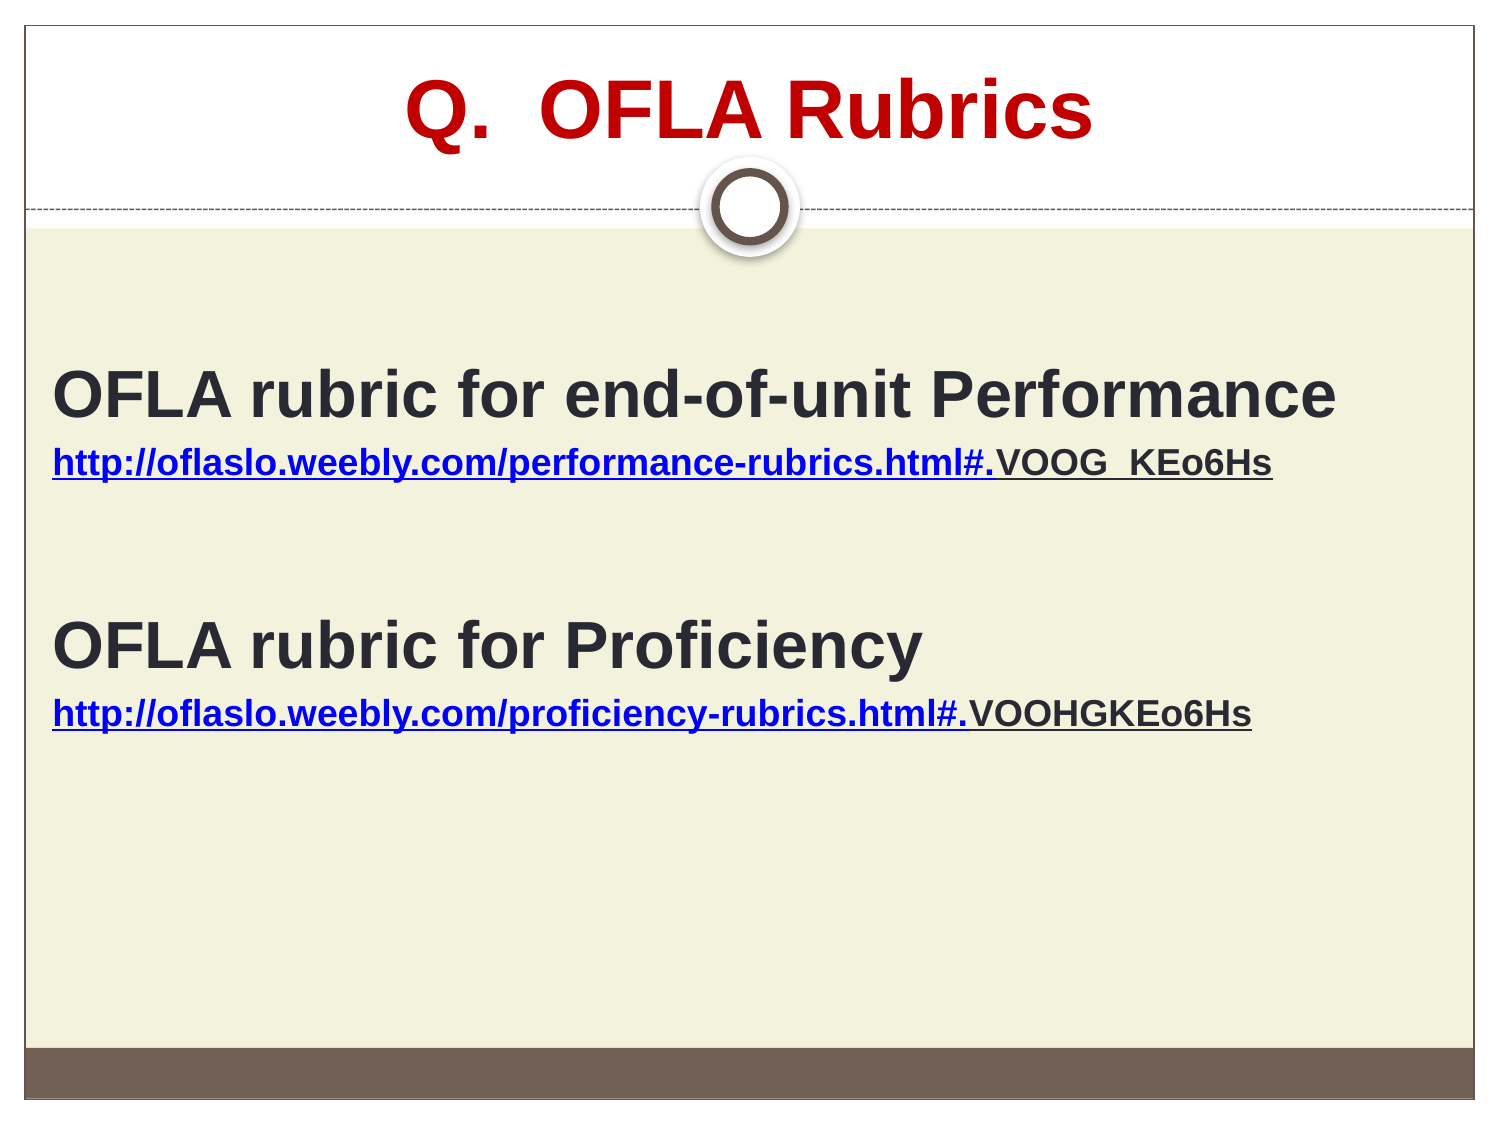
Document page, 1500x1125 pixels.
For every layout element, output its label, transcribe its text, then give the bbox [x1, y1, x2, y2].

list OFLA rubric for end-of-unit Performance http://oflaslo.weebly.com/performance-rubrics.html#.VOOG_KEo6Hs OFLA rubric for Proficiency http://oflaslo.weebly.com/proficiency-rubrics.html#.VOOHGKEo6Hs [37, 262, 1468, 1038]
title Q. OFLA Rubrics [50, 62, 1450, 163]
